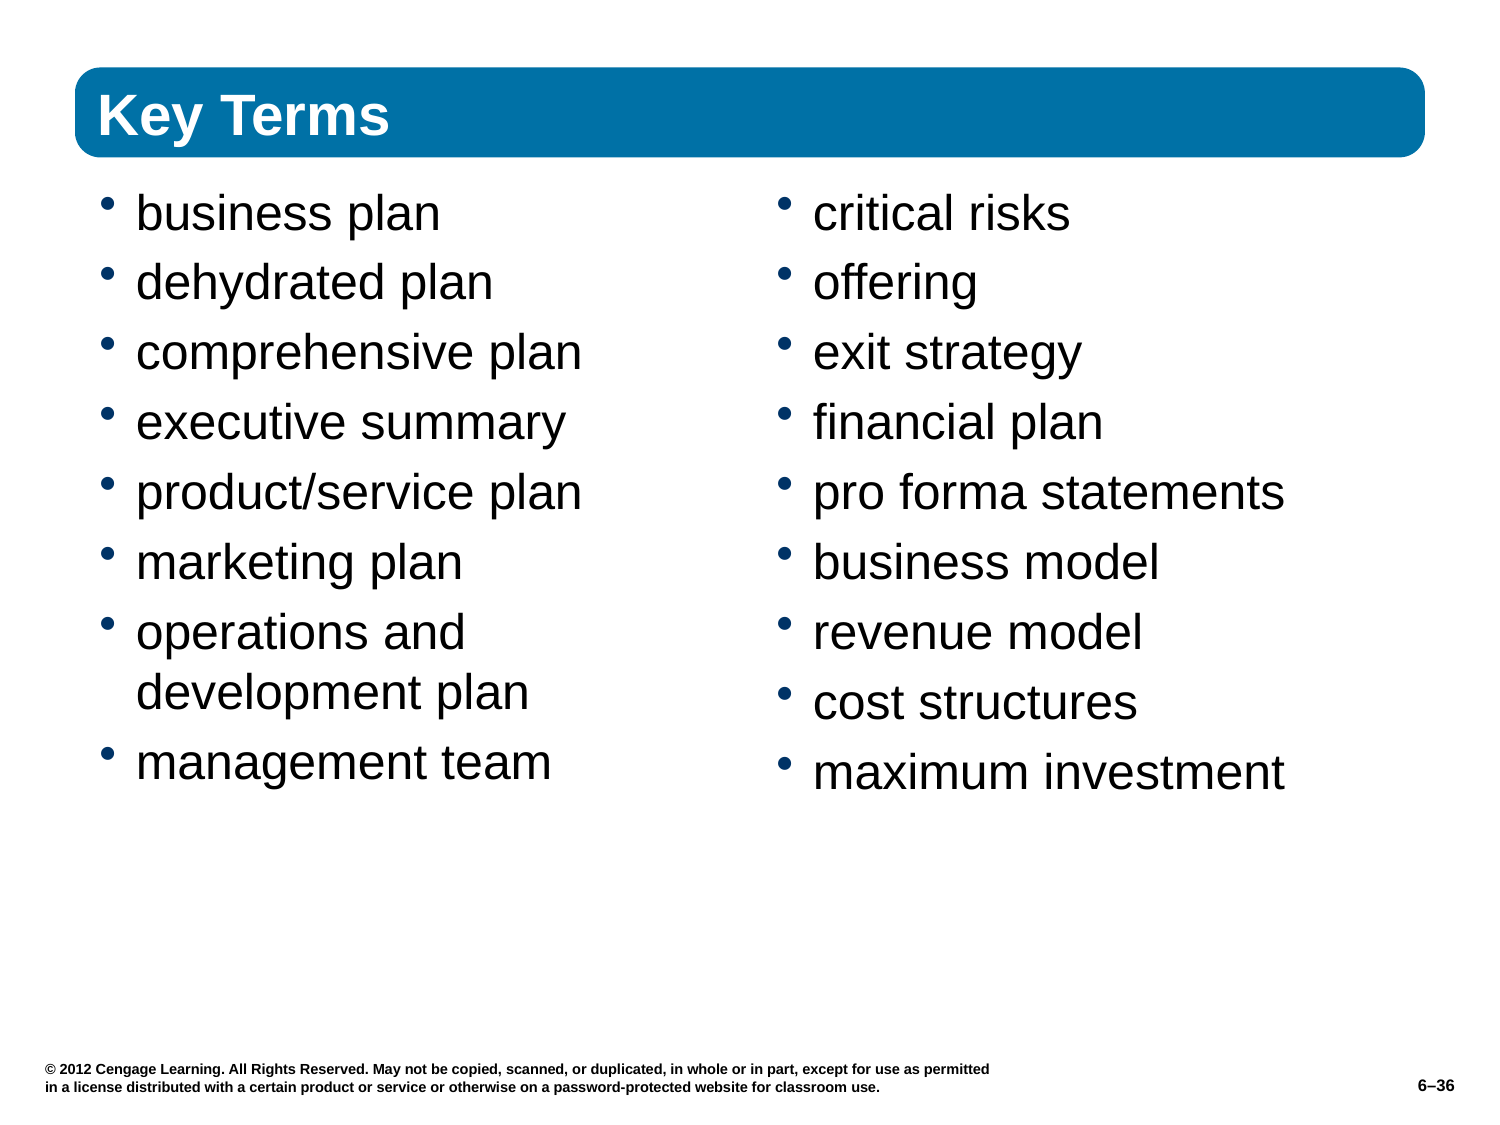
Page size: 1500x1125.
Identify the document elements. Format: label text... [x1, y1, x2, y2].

slide_number 6–36 [1092, 1042, 1455, 1103]
footer © 2012 Cengage Learning. All Rights Reserved. May not be copied, scanned, or duplicated, in whole or in part, except for use as permitted in a license distributed with a certain product or service or otherwise on a password-protected website for classroom use. [45, 1042, 1005, 1103]
list business plan dehydrated plan comprehensive plan executive summary product/service plan marketing plan operations and development plan management team [84, 172, 737, 1042]
list critical risks offering exit strategy financial plan pro forma statements business model revenue model cost structures maximum investment [761, 172, 1414, 1043]
